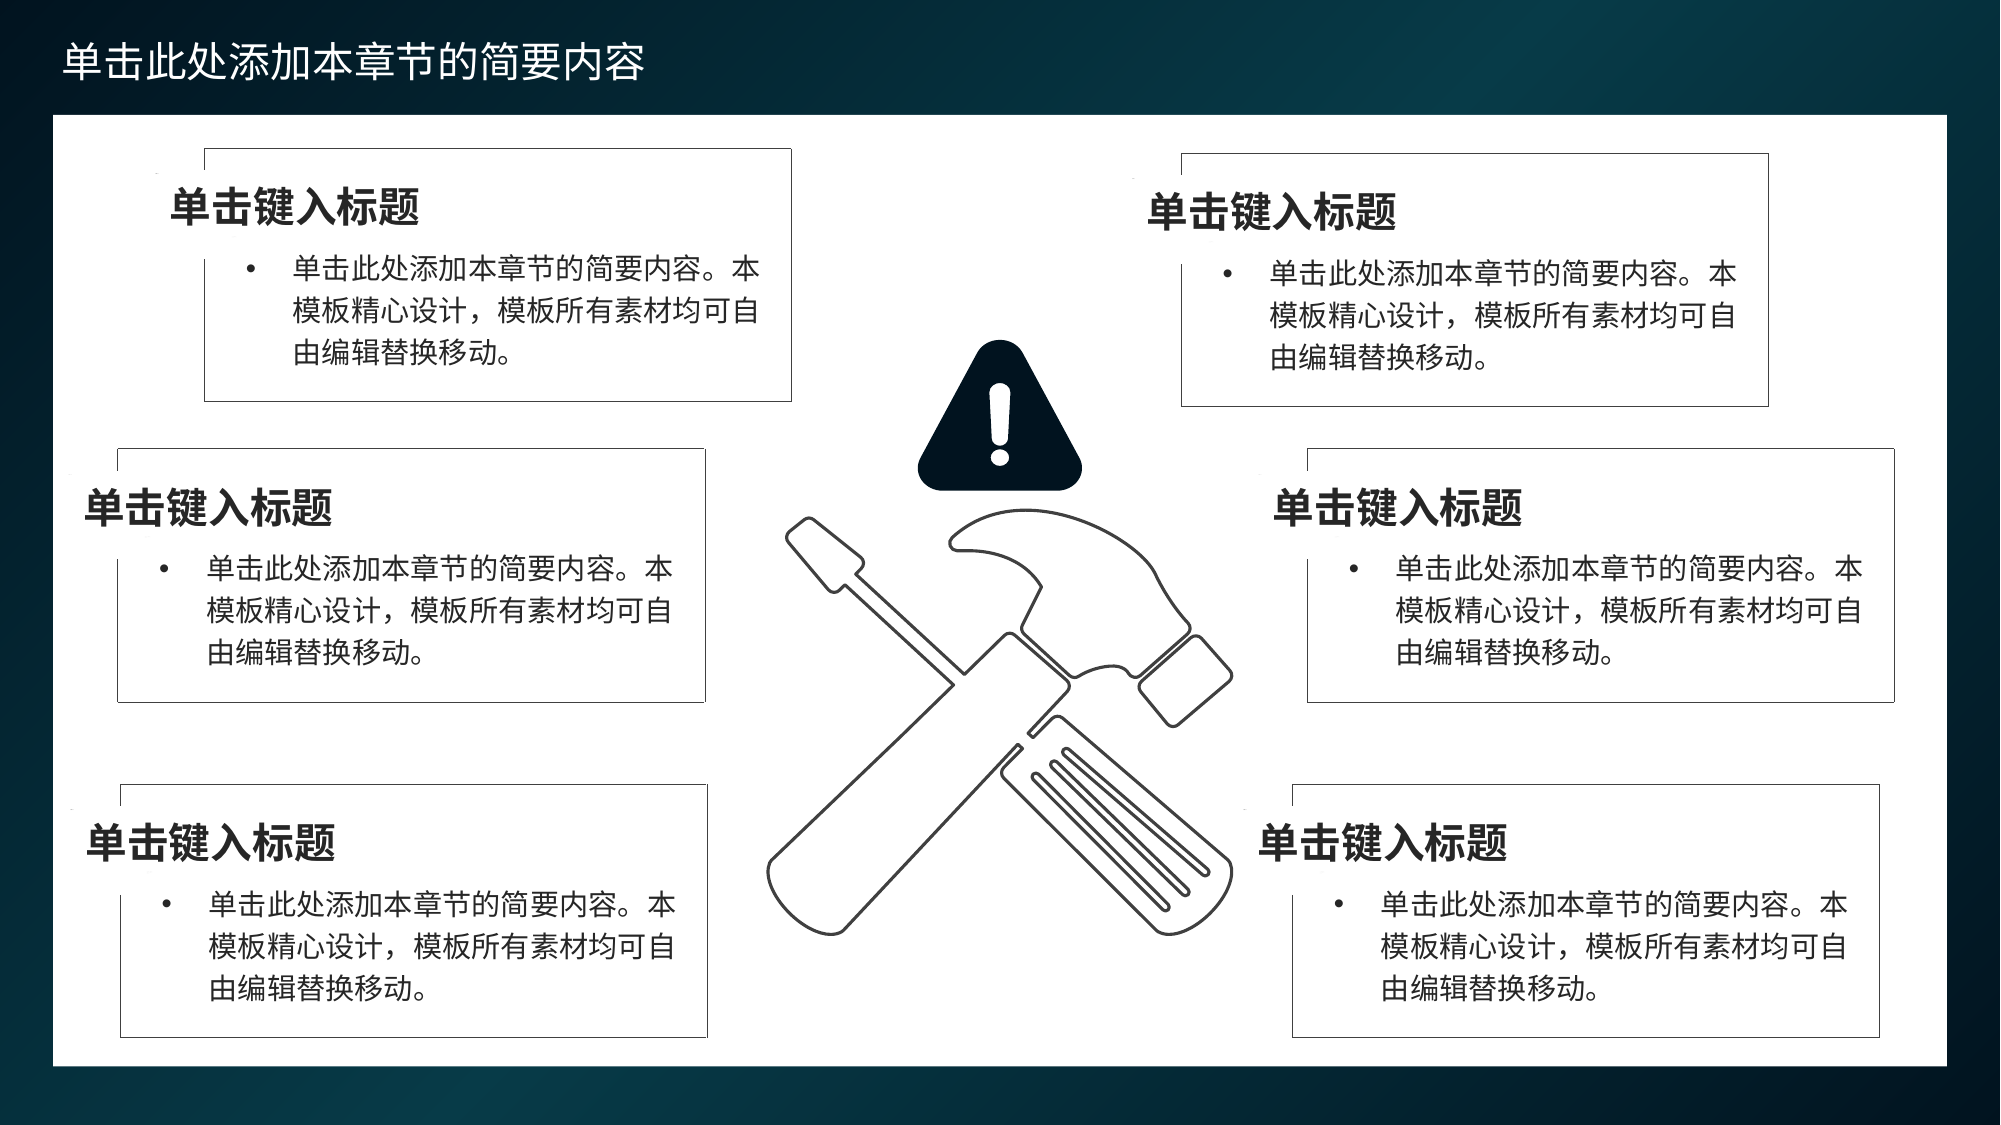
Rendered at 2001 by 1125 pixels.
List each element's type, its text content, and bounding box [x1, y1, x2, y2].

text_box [1131, 153, 1769, 407]
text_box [1258, 448, 1895, 703]
text_box [768, 518, 1232, 935]
text_box 单击此处添加本章节的简要内容 [46, 28, 713, 93]
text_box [70, 784, 708, 1038]
text_box [949, 510, 1191, 678]
text_box [917, 339, 1083, 491]
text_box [68, 448, 706, 703]
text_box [154, 148, 792, 402]
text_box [1243, 784, 1880, 1038]
